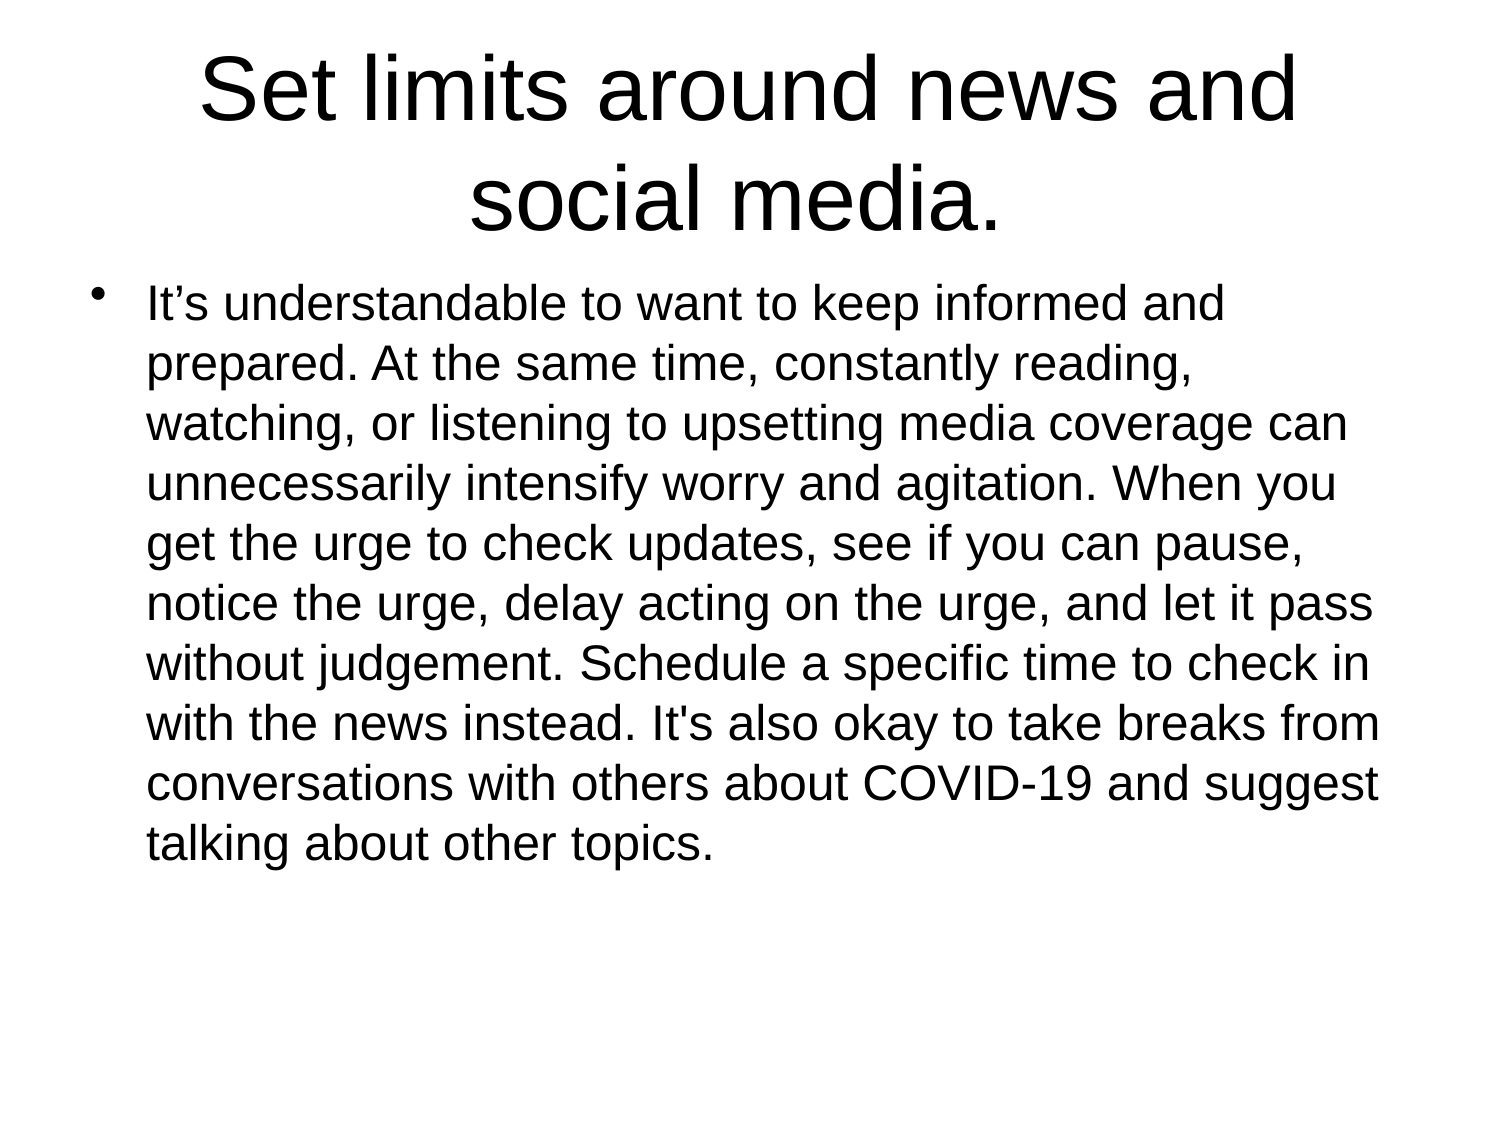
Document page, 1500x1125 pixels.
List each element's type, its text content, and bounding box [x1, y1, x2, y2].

title Set limits around news and social media. [74, 44, 1426, 233]
list It’s understandable to want to keep informed and prepared. At the same time, constantly reading, watching, or listening to upsetting media coverage can unnecessarily intensify worry and agitation. When you get the urge to check updates, see if you can pause, notice the urge, delay acting on the urge, and let it pass without judgement. Schedule a specific time to check in with the news instead. It's also okay to take breaks from conversations with others about COVID-19 and suggest talking about other topics. [74, 262, 1426, 1006]
